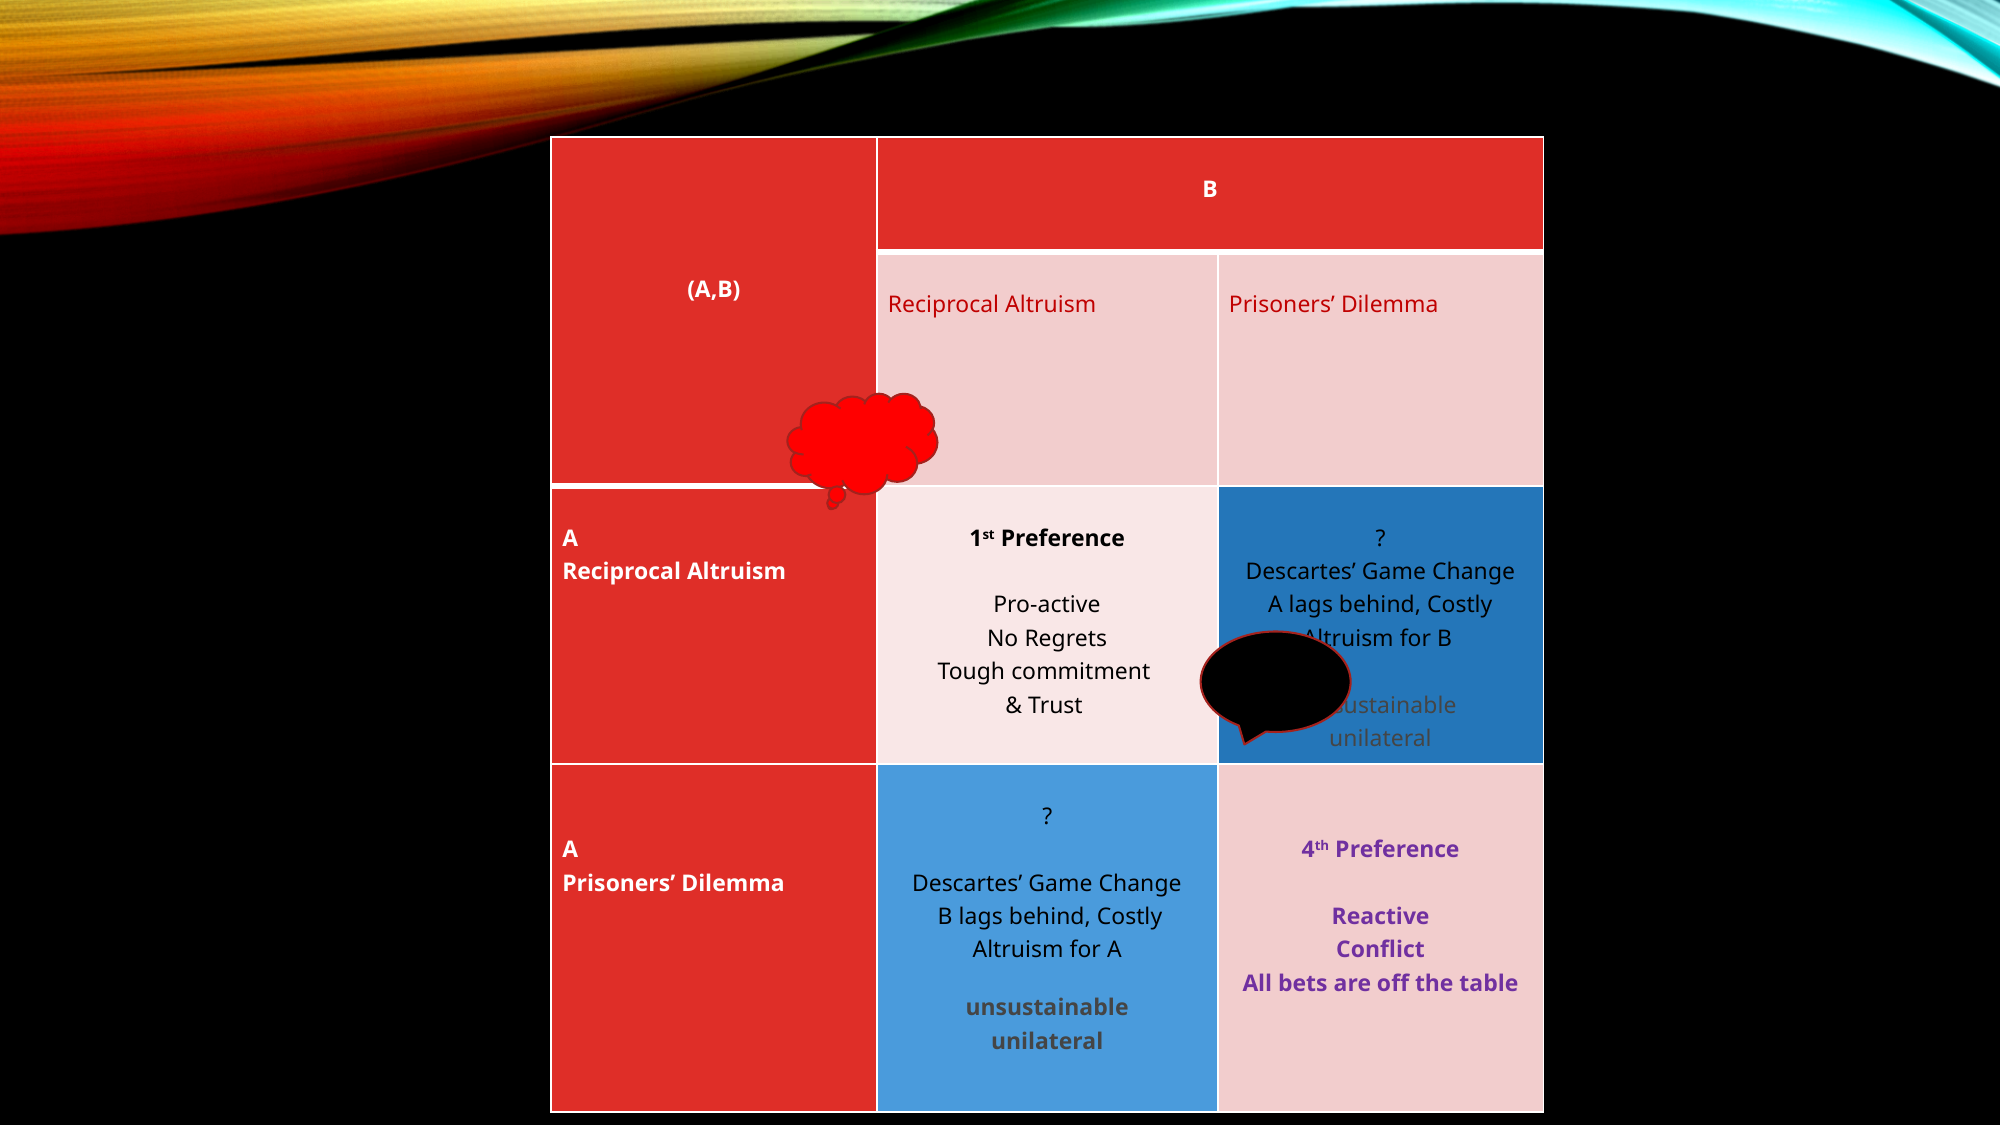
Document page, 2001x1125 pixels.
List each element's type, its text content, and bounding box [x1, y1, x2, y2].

text_box [786, 392, 939, 511]
table_cell ? Descartes’ Game Change A lags behind, Costly Altruism for B unsustainable unilateral [1219, 487, 1543, 763]
table_cell Reciprocal Altruism [878, 255, 1217, 485]
table_cell A Reciprocal Altruism [552, 489, 876, 763]
text_box [645, 445, 681, 543]
table_cell A Prisoners’ Dilemma [552, 765, 876, 1111]
table_cell 1st Preference Pro-active No Regrets Tough commitment & Trust [878, 487, 1217, 763]
table_header B [878, 138, 1543, 249]
table_cell Prisoners’ Dilemma [1219, 255, 1543, 485]
picture [0, 0, 2000, 237]
table_header (A,B) [552, 138, 876, 483]
table_cell ? Descartes’ Game Change B lags behind, Costly Altruism for A unsustainable unilateral [878, 765, 1217, 1111]
table_cell 4th Preference Reactive Conflict All bets are off the table [1219, 765, 1543, 1111]
text_box [1199, 630, 1352, 746]
